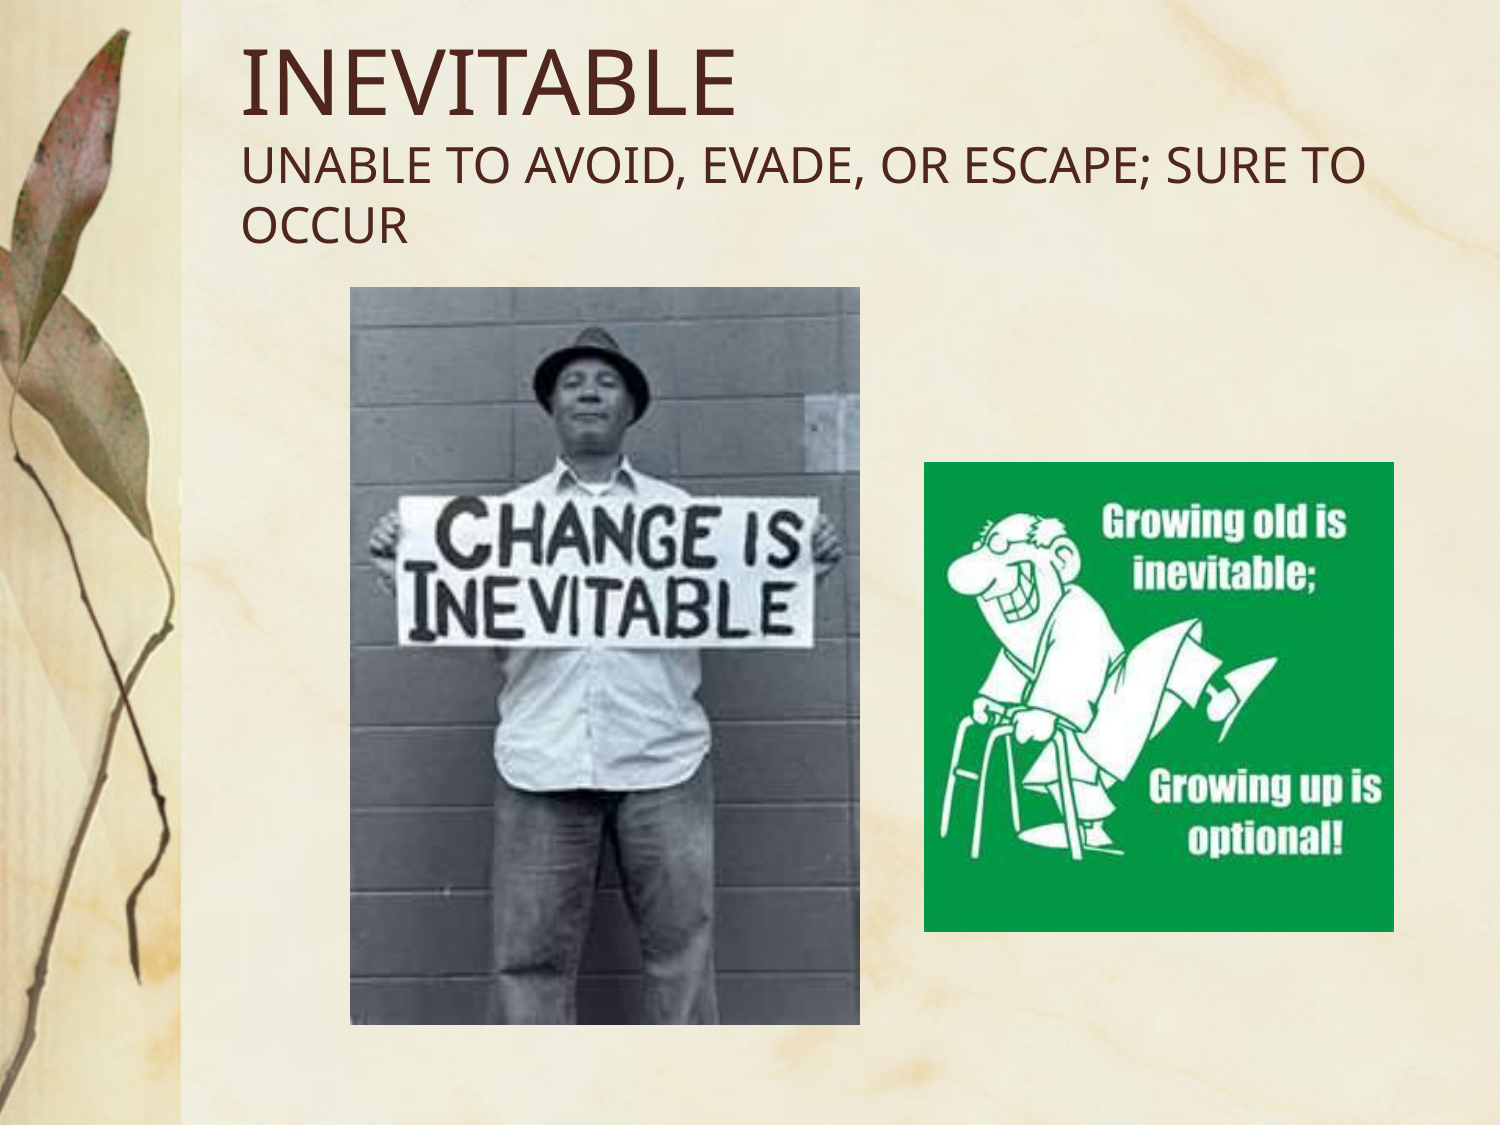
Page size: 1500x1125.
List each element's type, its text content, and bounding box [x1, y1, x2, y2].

picture [0, 0, 1500, 1125]
title Inevitable unable to avoid, evade, or escape; sure to occur [224, 44, 1426, 233]
